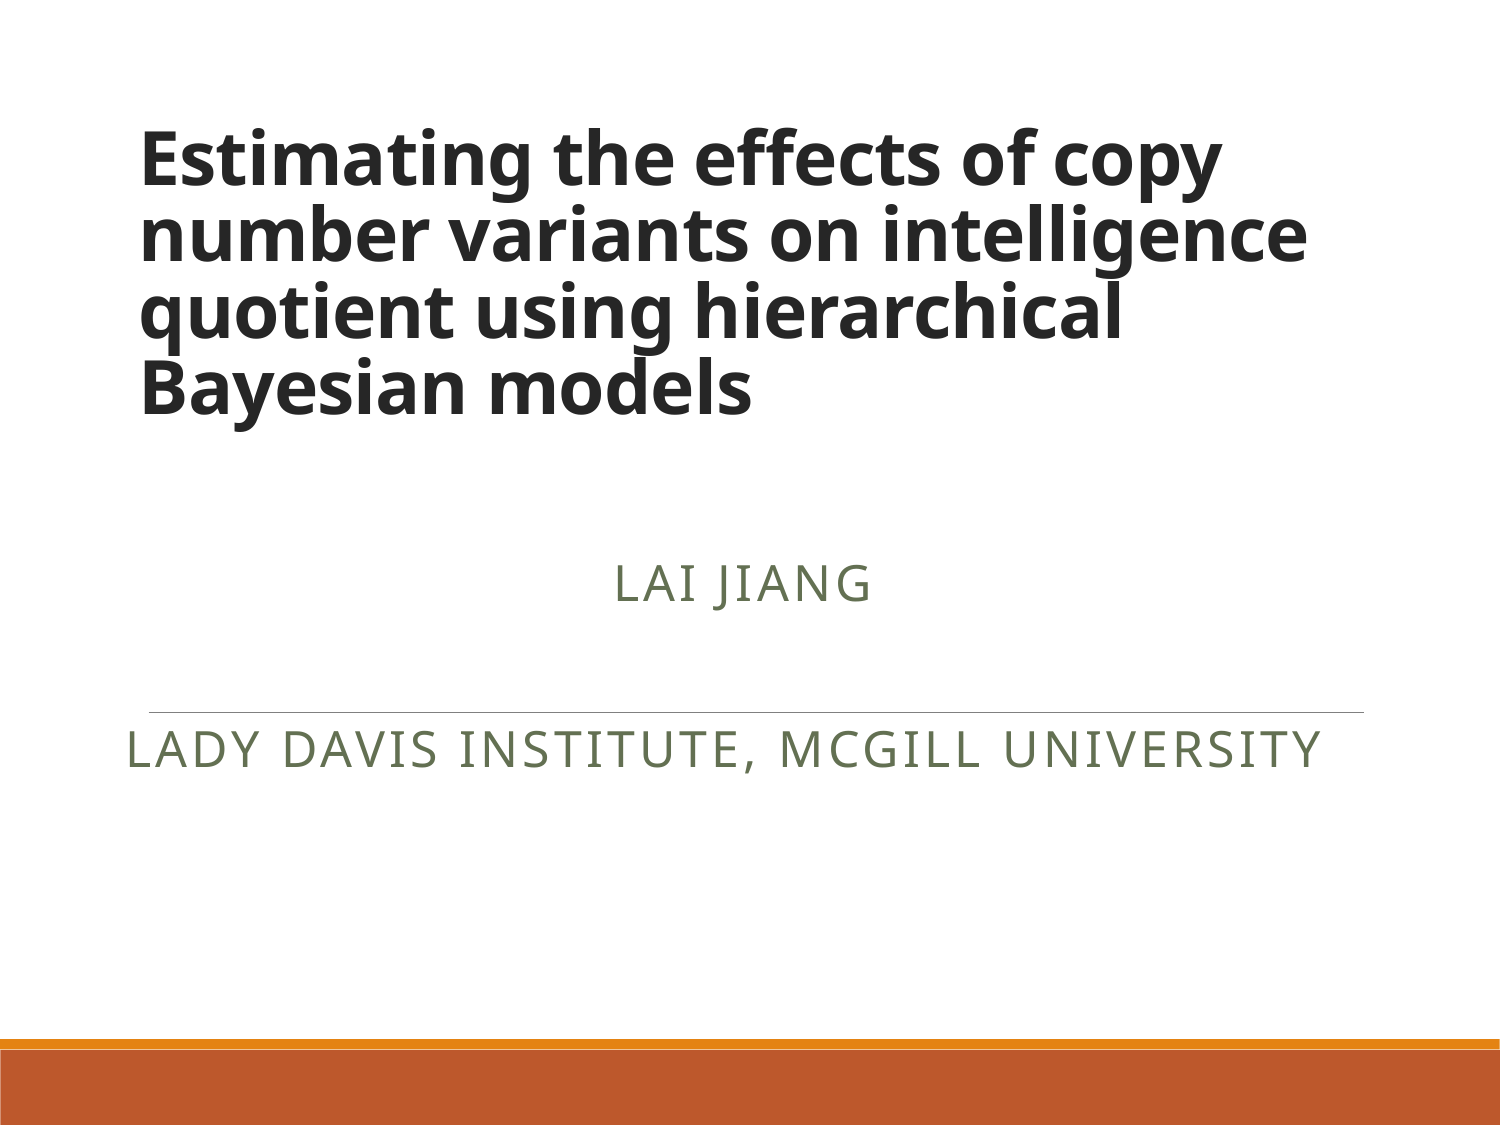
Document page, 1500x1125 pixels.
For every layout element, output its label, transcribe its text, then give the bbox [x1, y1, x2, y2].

subtitle LAI jIANG Lady Davis Institute, McGill University [109, 550, 1376, 882]
title Estimating the effects of copy number variants on intelligence quotient using hierarchical Bayesian models [123, 196, 1362, 438]
